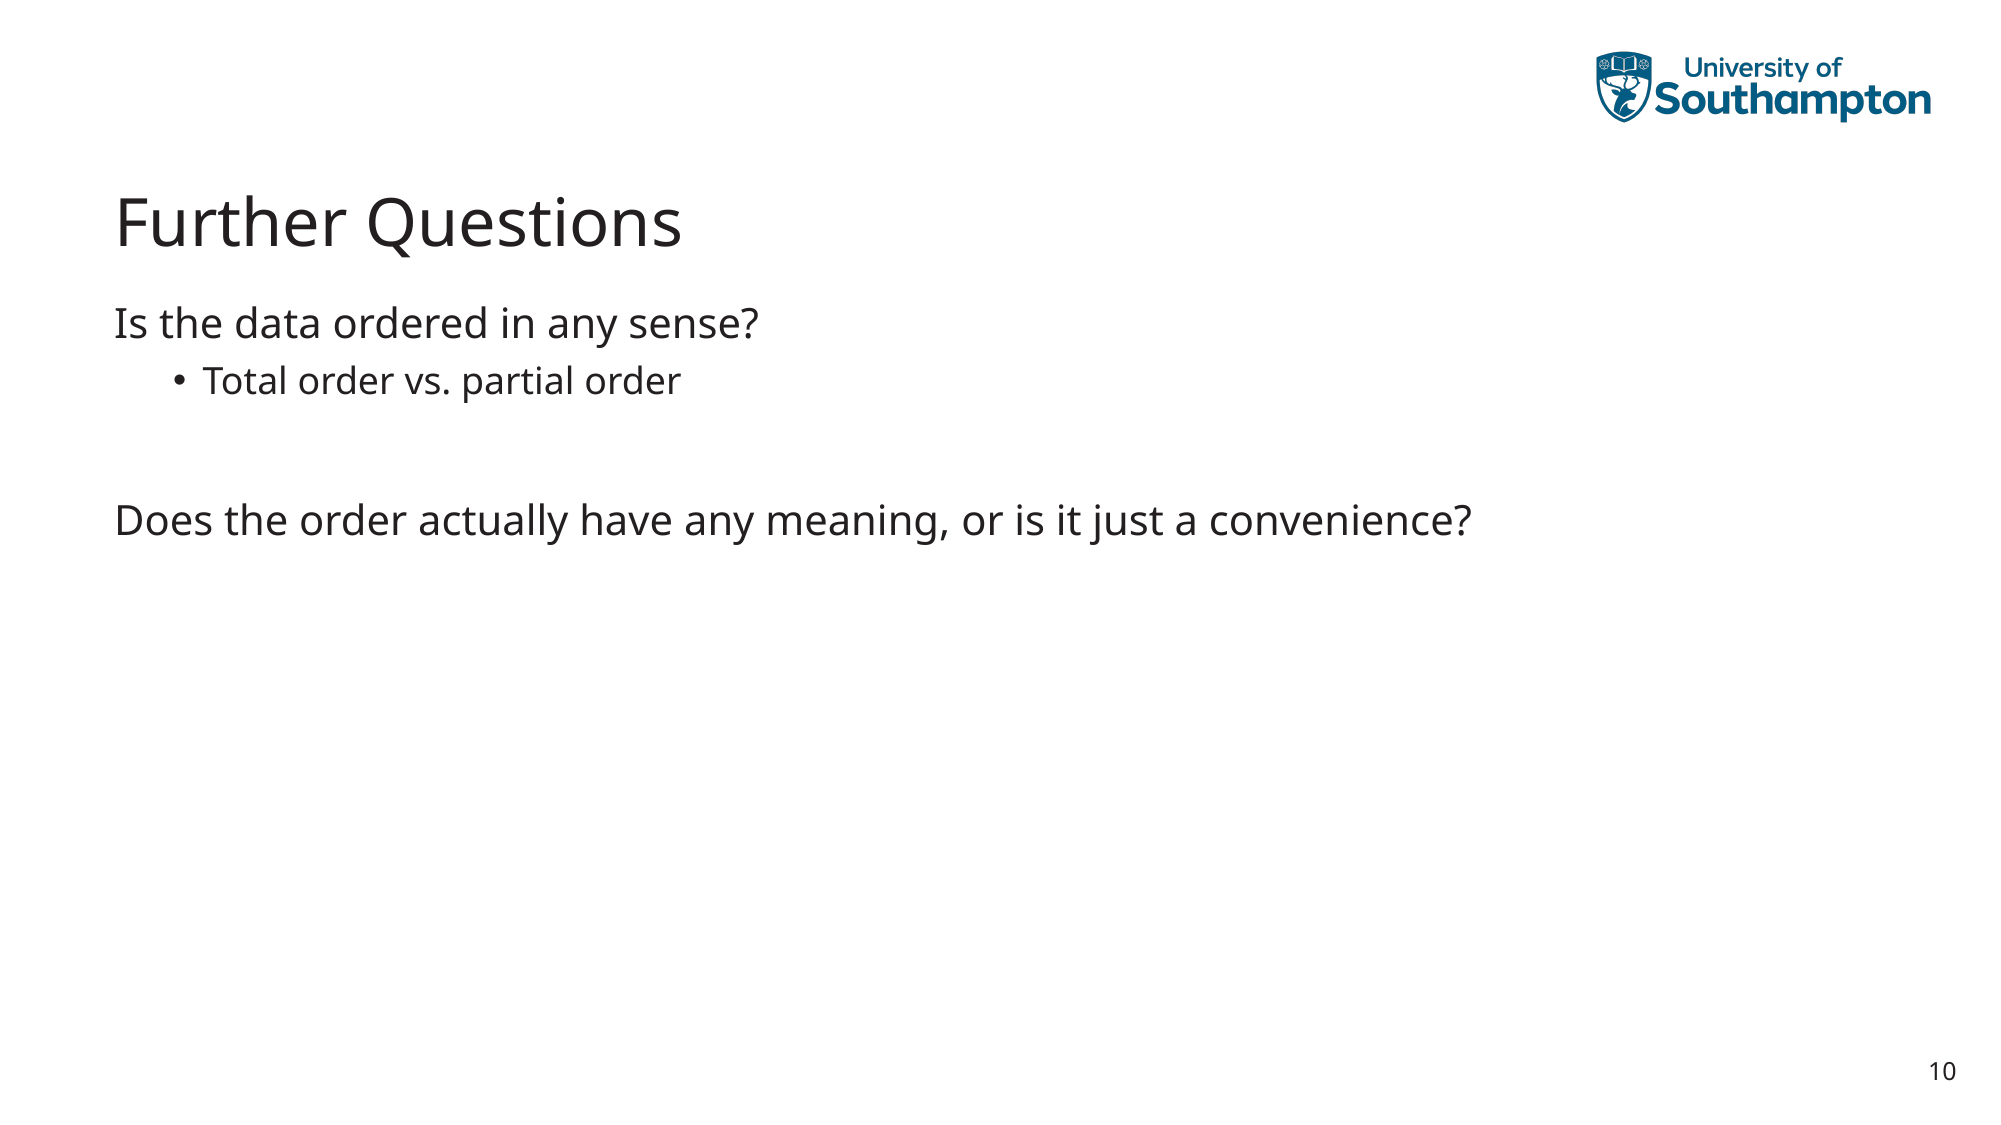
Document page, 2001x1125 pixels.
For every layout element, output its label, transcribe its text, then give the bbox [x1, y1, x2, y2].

picture [1600, 80, 1617, 111]
picture [1527, 0, 2000, 220]
title Further Questions [102, 113, 1898, 268]
picture [1823, 97, 1830, 113]
picture [1730, 97, 1736, 113]
picture [1626, 76, 1636, 88]
picture [1626, 78, 1648, 111]
picture [1607, 76, 1624, 88]
picture [1890, 97, 1900, 108]
list Is the data ordered in any sense? Total order vs. partial order Does the order actually have any meaning, or is it just a convenience? [102, 290, 1898, 1024]
picture [1847, 97, 1857, 108]
picture [1782, 97, 1791, 108]
picture [1758, 97, 1766, 113]
picture [1689, 97, 1698, 108]
picture [1808, 97, 1815, 113]
